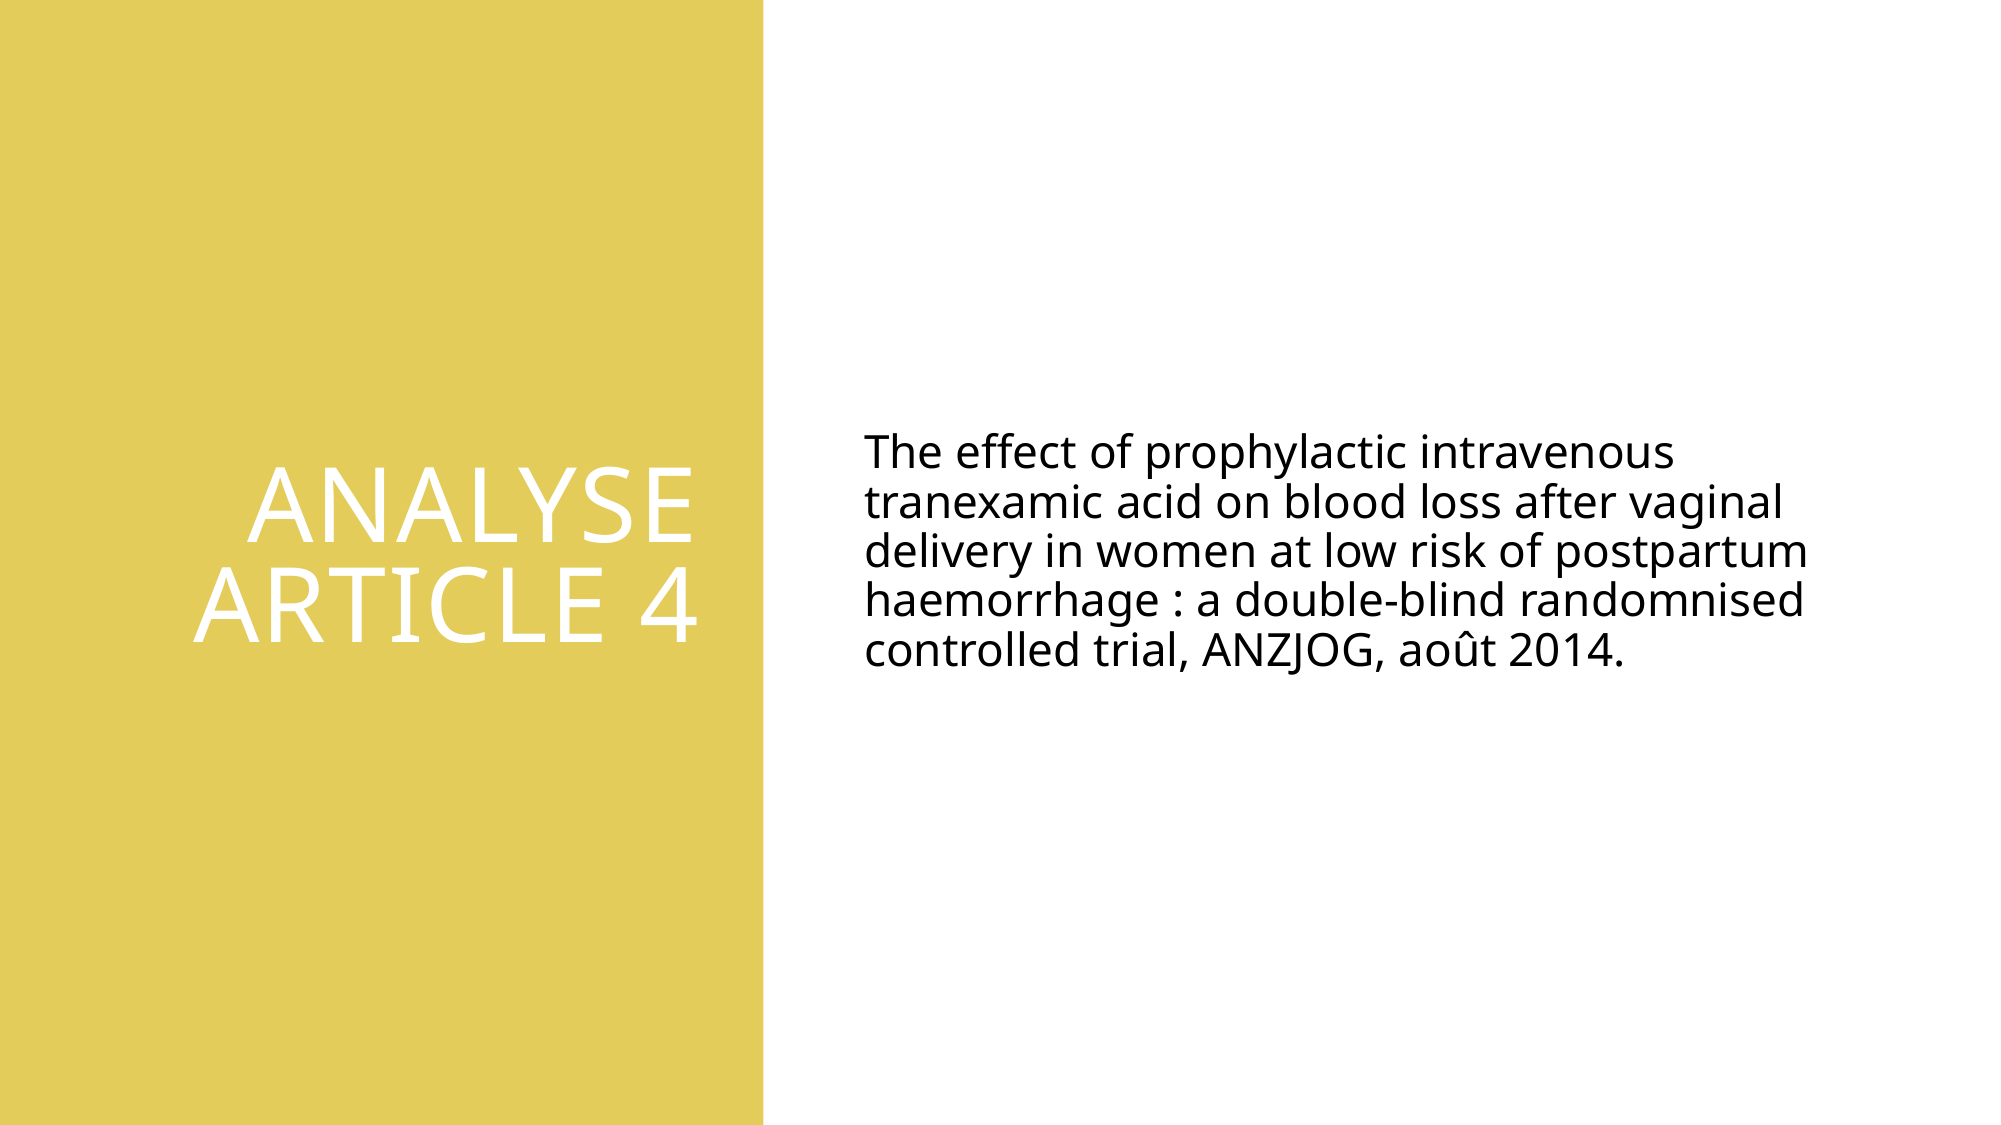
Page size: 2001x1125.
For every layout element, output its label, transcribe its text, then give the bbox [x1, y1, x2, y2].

text_box [0, 0, 765, 1125]
text_box [765, 0, 2000, 1125]
list The effect of prophylactic intravenous tranexamic acid on blood loss after vaginal delivery in women at low risk of postpartum haemorrhage : a double-blind randomnised controlled trial, ANZJOG, août 2014. [841, 161, 1877, 1023]
title ANALYSE ARTICLE 4 [158, 131, 715, 993]
